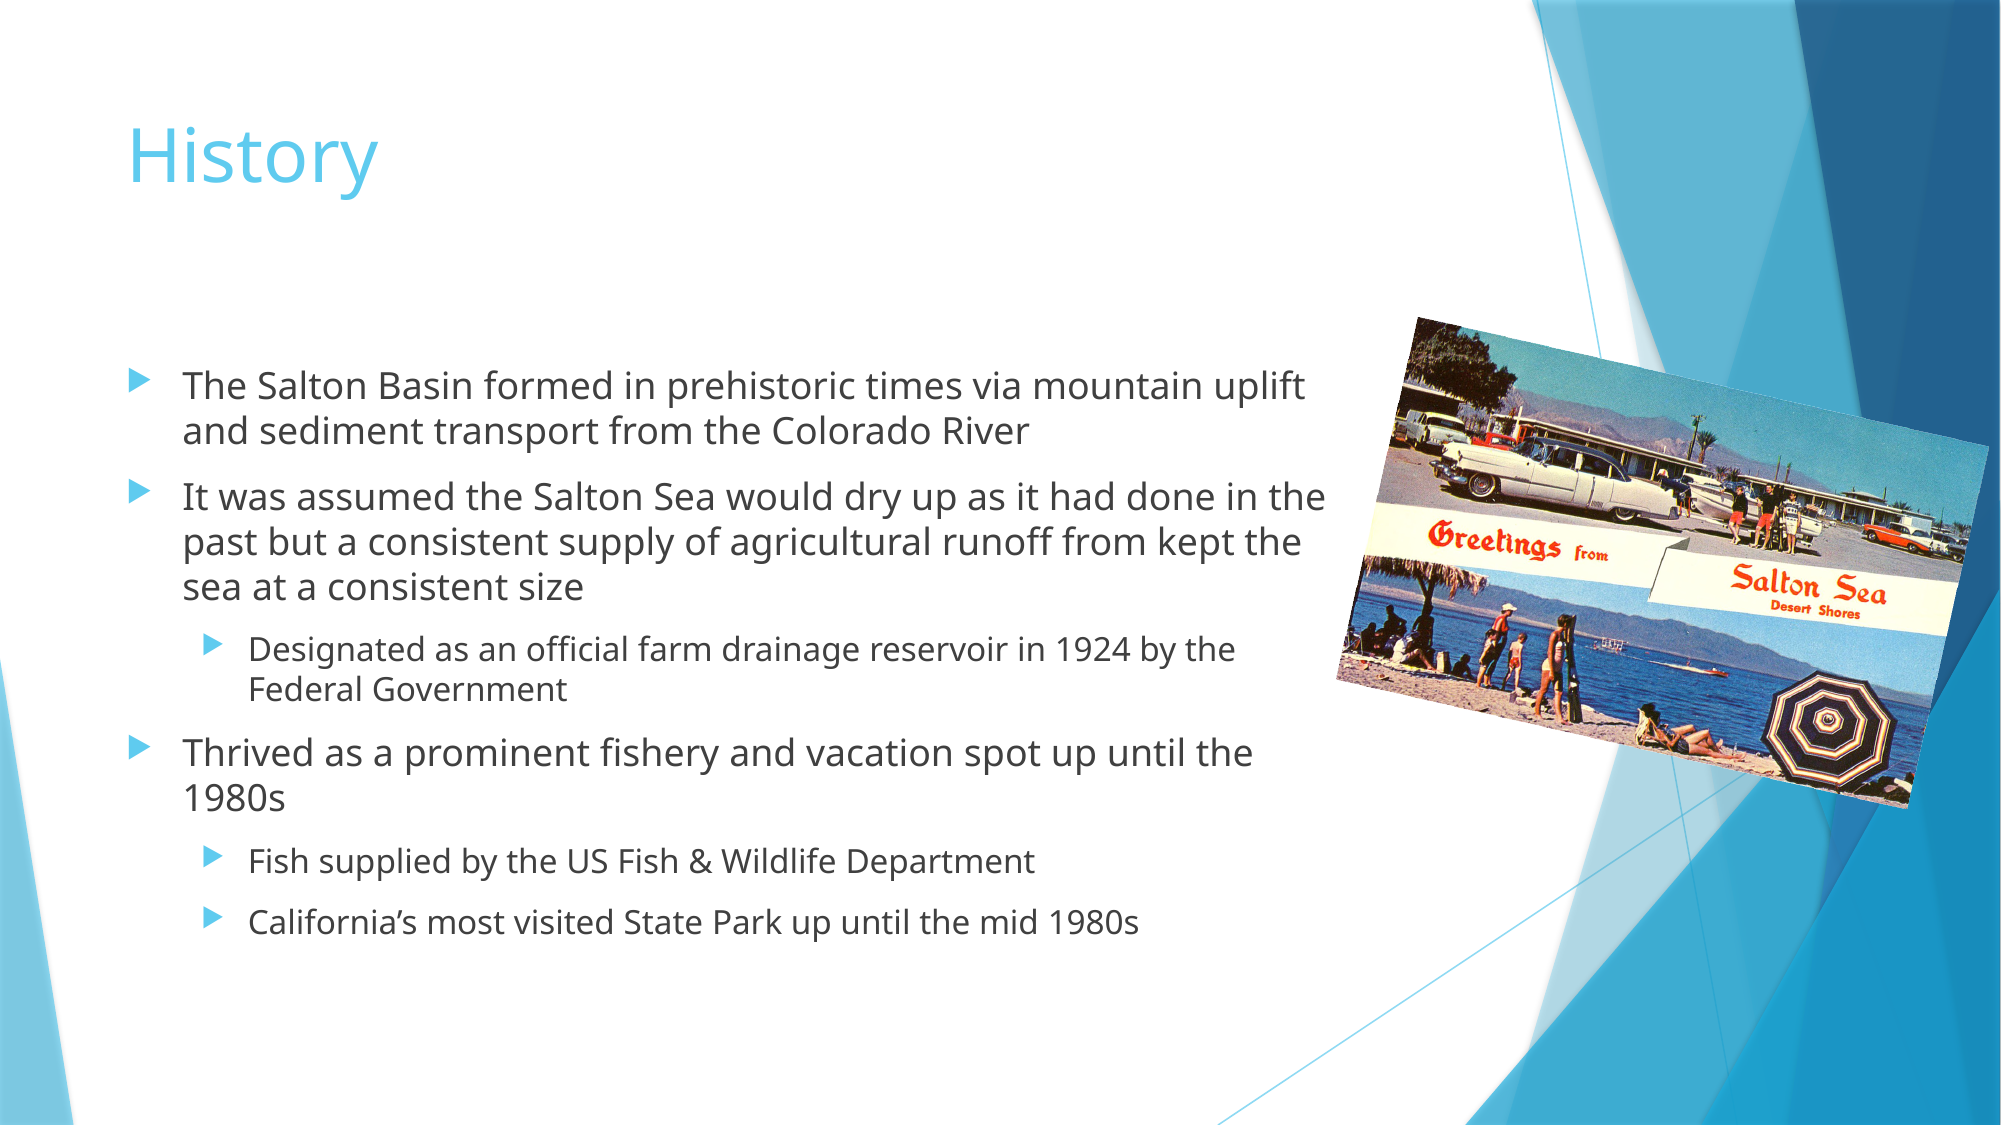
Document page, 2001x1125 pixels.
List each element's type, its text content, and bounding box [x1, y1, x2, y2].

list The Salton Basin formed in prehistoric times via mountain uplift and sediment transport from the Colorado River It was assumed the Salton Sea would dry up as it had done in the past but a consistent supply of agricultural runoff from kept the sea at a consistent size Designated as an official farm drainage reservoir in 1924 by the Federal Government Thrived as a prominent fishery and vacation spot up until the 1980s Fish supplied by the US Fish & Wildlife Department California’s most visited State Park up until the mid 1980s [111, 354, 1345, 992]
picture [1337, 317, 1989, 809]
title History [111, 99, 1522, 317]
